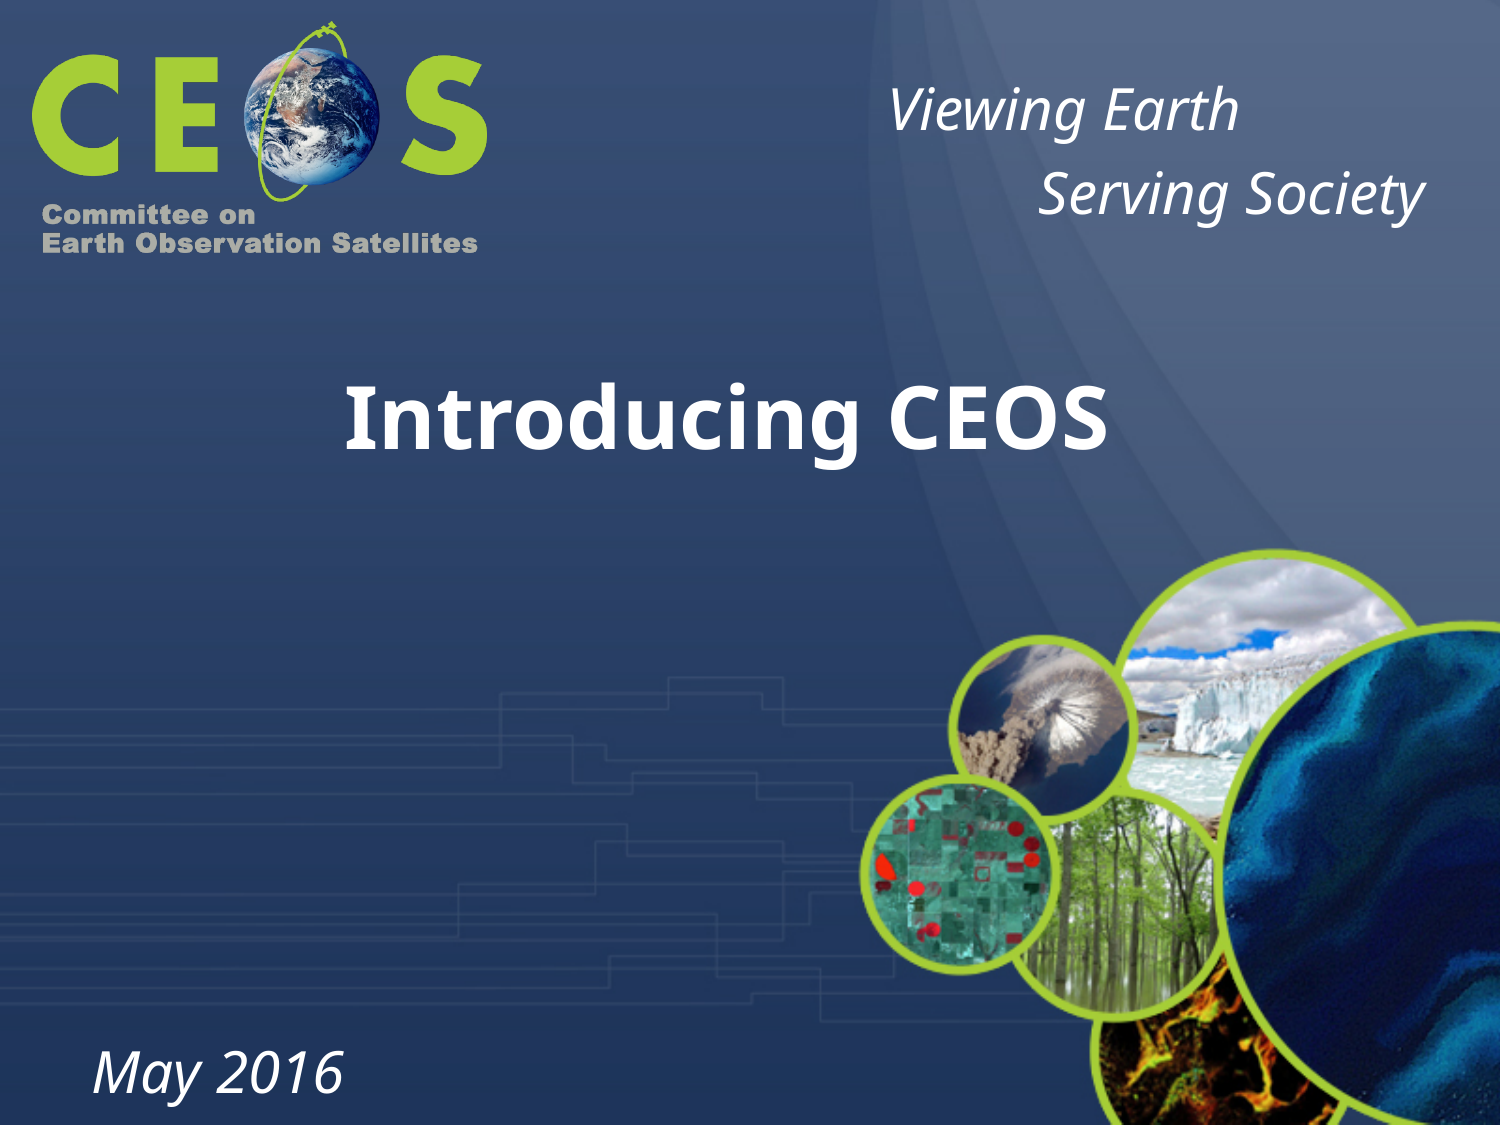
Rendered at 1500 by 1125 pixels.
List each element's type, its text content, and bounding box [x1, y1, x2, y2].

picture [0, 0, 1500, 1125]
text_box Serving Society [874, 120, 1500, 205]
picture [1435, 1058, 1443, 1065]
title Introducing CEOS [344, 362, 1288, 525]
text_box Viewing Earth [887, 37, 1500, 120]
text_box May 2016 [91, 999, 881, 1084]
